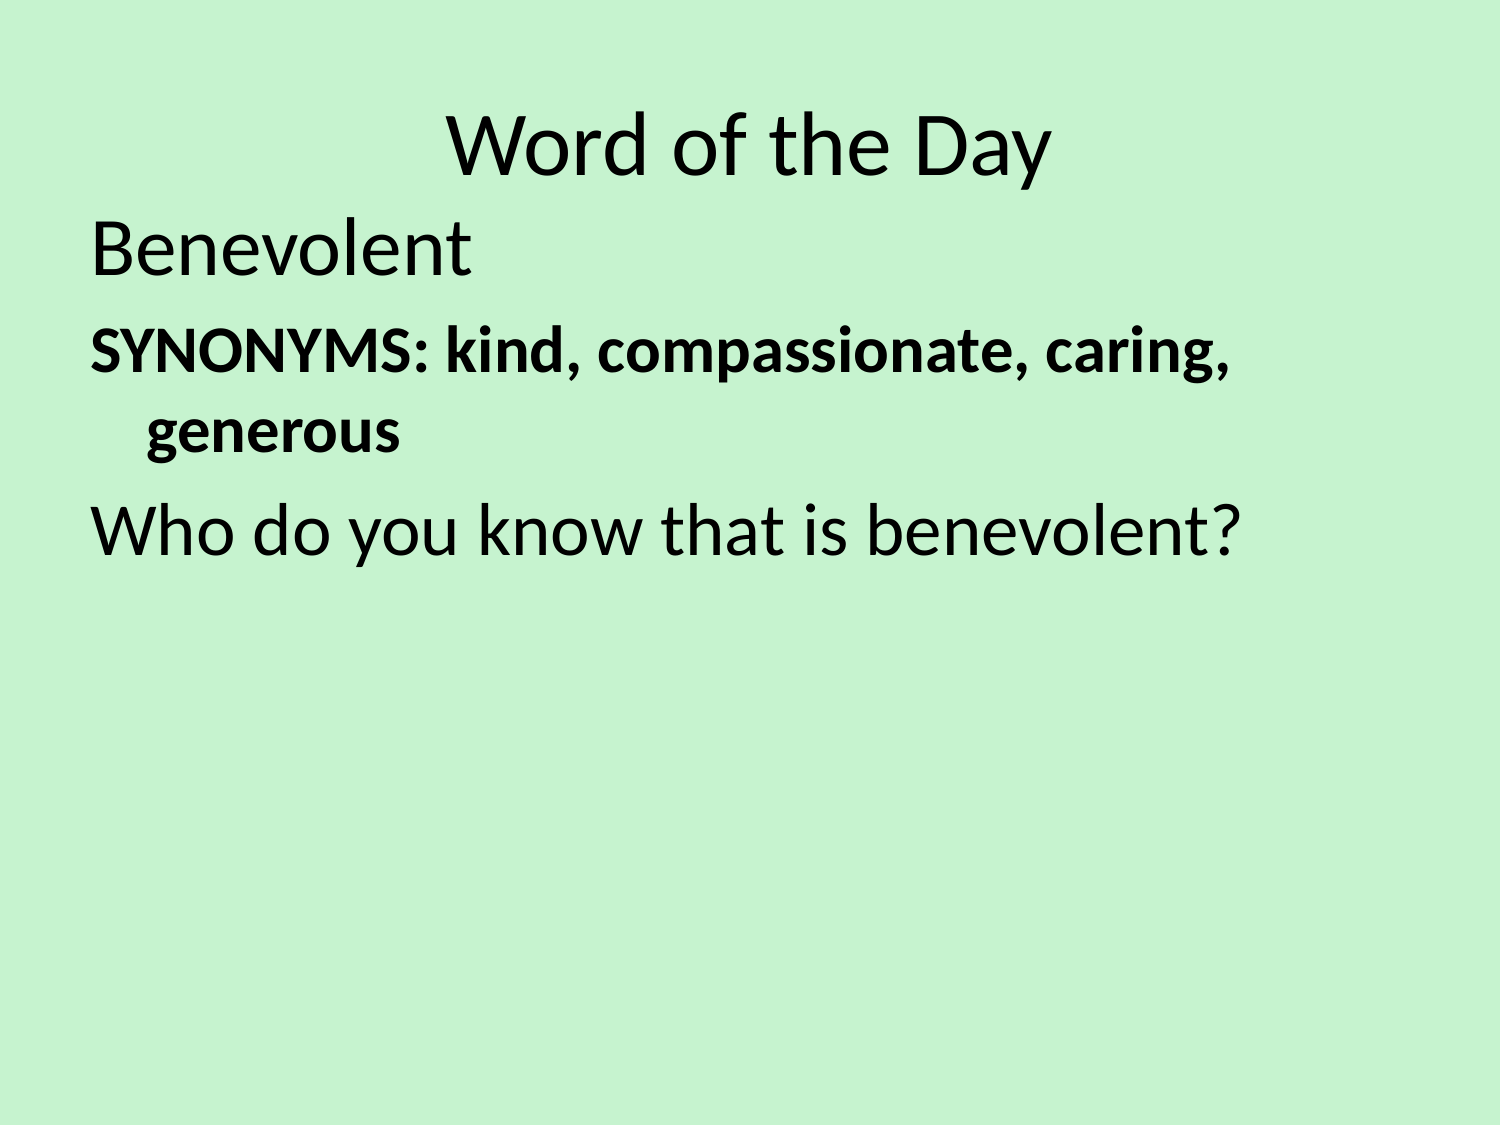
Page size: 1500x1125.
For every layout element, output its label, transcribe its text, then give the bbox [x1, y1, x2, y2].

title Word of the Day [75, 45, 1425, 184]
list Benevolent SYNONYMS: kind, compassionate, caring, generous Who do you know that is benevolent? [75, 184, 1425, 928]
